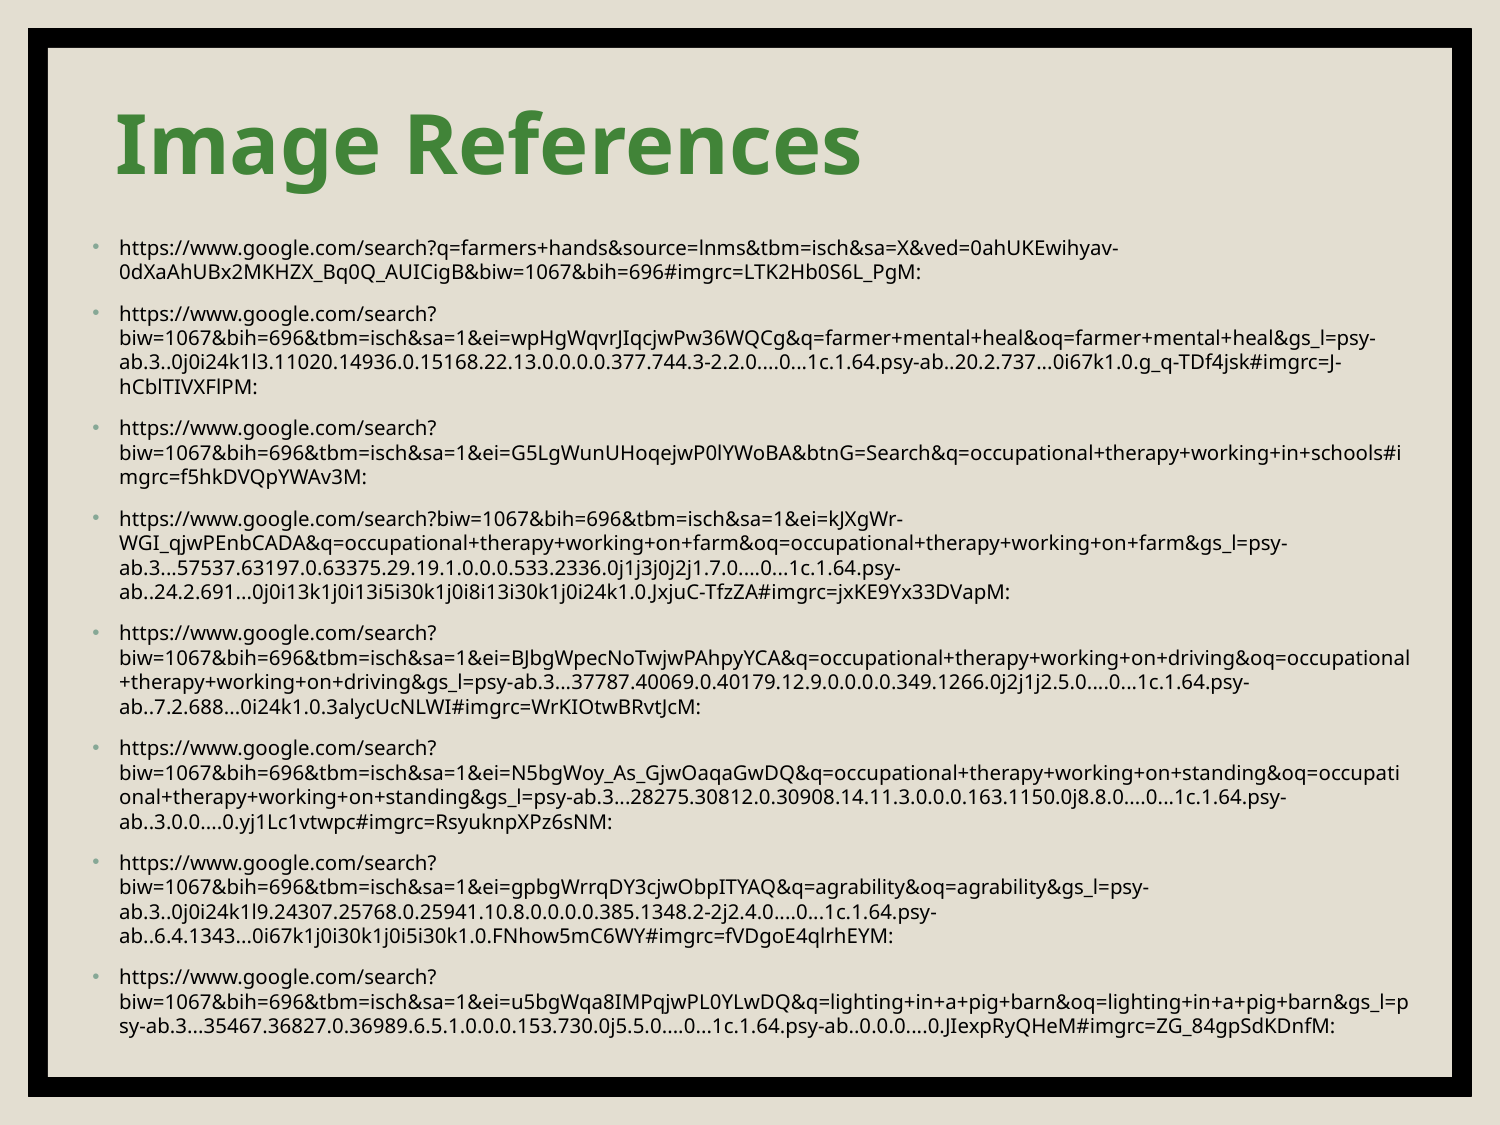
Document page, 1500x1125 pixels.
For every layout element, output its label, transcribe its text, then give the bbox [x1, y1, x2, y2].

title Image References [100, 35, 1361, 227]
list https://www.google.com/search?q=farmers+hands&source=lnms&tbm=isch&sa=X&ved=0ahUKEwihyav-0dXaAhUBx2MKHZX_Bq0Q_AUICigB&biw=1067&bih=696#imgrc=LTK2Hb0S6L_PgM: https://www.google.com/search?biw=1067&bih=696&tbm=isch&sa=1&ei=wpHgWqvrJIqcjwPw36WQCg&q=farmer+mental+heal&oq=farmer+mental+heal&gs_l=psy-ab.3..0j0i24k1l3.11020.14936.0.15168.22.13.0.0.0.0.377.744.3-2.2.0....0...1c.1.64.psy-ab..20.2.737...0i67k1.0.g_q-TDf4jsk#imgrc=J-hCblTIVXFlPM: https://www.google.com/search?biw=1067&bih=696&tbm=isch&sa=1&ei=G5LgWunUHoqejwP0lYWoBA&btnG=Search&q=occupational+therapy+working+in+schools#imgrc=f5hkDVQpYWAv3M: https://www.google.com/search?biw=1067&bih=696&tbm=isch&sa=1&ei=kJXgWr-WGI_qjwPEnbCADA&q=occupational+therapy+working+on+farm&oq=occupational+therapy+working+on+farm&gs_l=psy-ab.3...57537.63197.0.63375.29.19.1.0.0.0.533.2336.0j1j3j0j2j1.7.0....0...1c.1.64.psy-ab..24.2.691...0j0i13k1j0i13i5i30k1j0i8i13i30k1j0i24k1.0.JxjuC-TfzZA#imgrc=jxKE9Yx33DVapM: https://www.google.com/search?biw=1067&bih=696&tbm=isch&sa=1&ei=BJbgWpecNoTwjwPAhpyYCA&q=occupational+therapy+working+on+driving&oq=occupational+therapy+working+on+driving&gs_l=psy-ab.3...37787.40069.0.40179.12.9.0.0.0.0.349.1266.0j2j1j2.5.0....0...1c.1.64.psy-ab..7.2.688...0i24k1.0.3alycUcNLWI#imgrc=WrKIOtwBRvtJcM: https://www.google.com/search?biw=1067&bih=696&tbm=isch&sa=1&ei=N5bgWoy_As_GjwOaqaGwDQ&q=occupational+therapy+working+on+standing&oq=occupational+therapy+working+on+standing&gs_l=psy-ab.3...28275.30812.0.30908.14.11.3.0.0.0.163.1150.0j8.8.0....0...1c.1.64.psy-ab..3.0.0....0.yj1Lc1vtwpc#imgrc=RsyuknpXPz6sNM: https://www.google.com/search?biw=1067&bih=696&tbm=isch&sa=1&ei=gpbgWrrqDY3cjwObpITYAQ&q=agrability&oq=agrability&gs_l=psy-ab.3..0j0i24k1l9.24307.25768.0.25941.10.8.0.0.0.0.385.1348.2-2j2.4.0....0...1c.1.64.psy-ab..6.4.1343...0i67k1j0i30k1j0i5i30k1.0.FNhow5mC6WY#imgrc=fVDgoE4qlrhEYM: https://www.google.com/search?biw=1067&bih=696&tbm=isch&sa=1&ei=u5bgWqa8IMPqjwPL0YLwDQ&q=lighting+in+a+pig+barn&oq=lighting+in+a+pig+barn&gs_l=psy-ab.3...35467.36827.0.36989.6.5.1.0.0.0.153.730.0j5.5.0....0...1c.1.64.psy-ab..0.0.0....0.JIexpRyQHeM#imgrc=ZG_84gpSdKDnfM: [77, 227, 1428, 1053]
